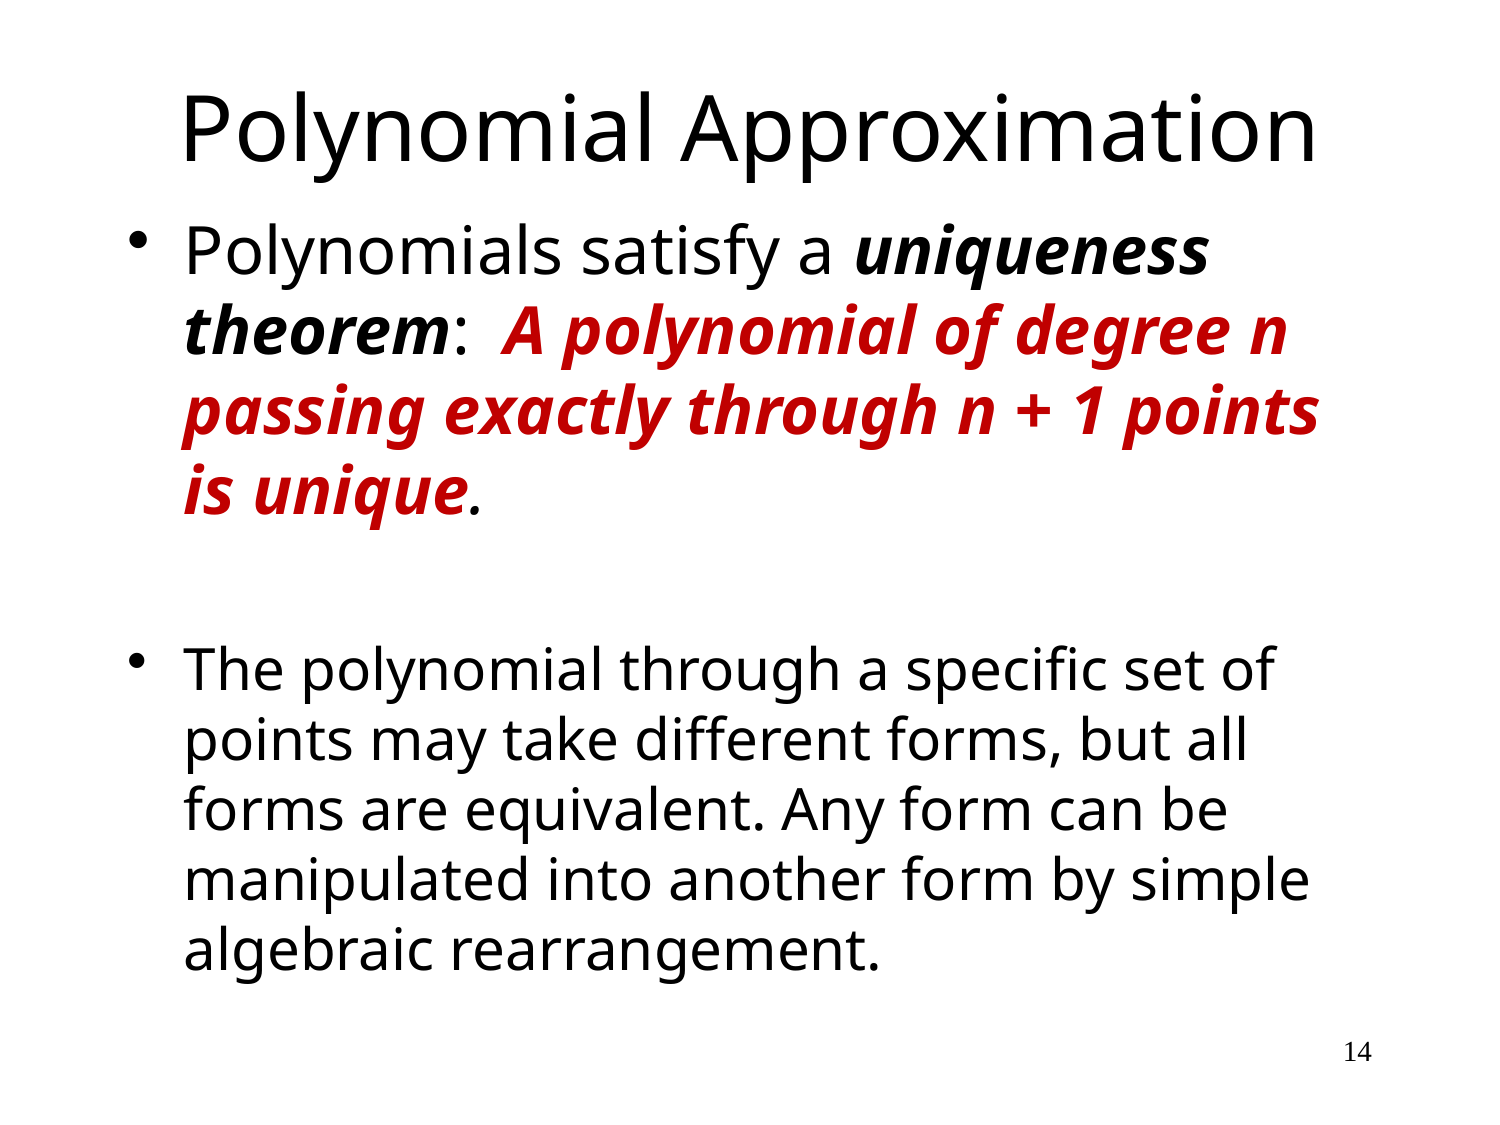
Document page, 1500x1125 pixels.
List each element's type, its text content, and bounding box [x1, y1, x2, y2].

title Polynomial Approximation [112, 62, 1388, 188]
slide_number 14 [1074, 1025, 1388, 1100]
list Polynomials satisfy a uniqueness theorem: A polynomial of degree n passing exactly through n + 1 points is unique. The polynomial through a specific set of points may take different forms, but all forms are equivalent. Any form can be manipulated into another form by simple algebraic rearrangement. [112, 200, 1388, 1000]
